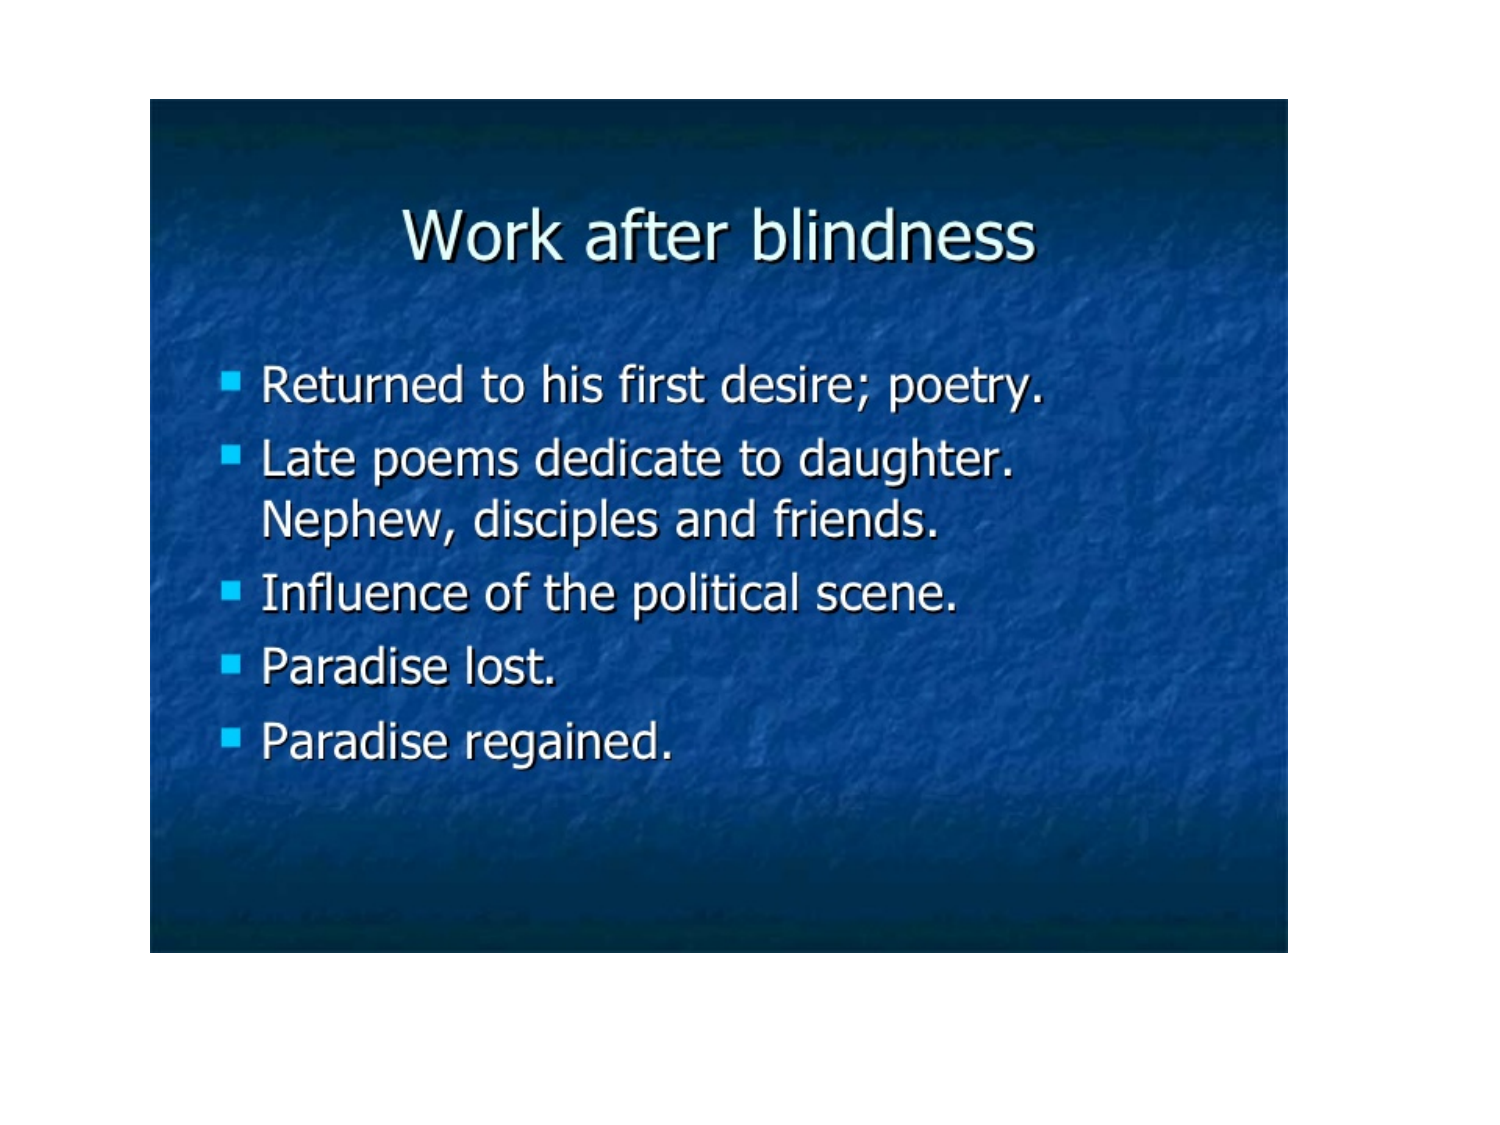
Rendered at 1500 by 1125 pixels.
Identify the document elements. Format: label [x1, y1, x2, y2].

picture [149, 99, 1288, 954]
